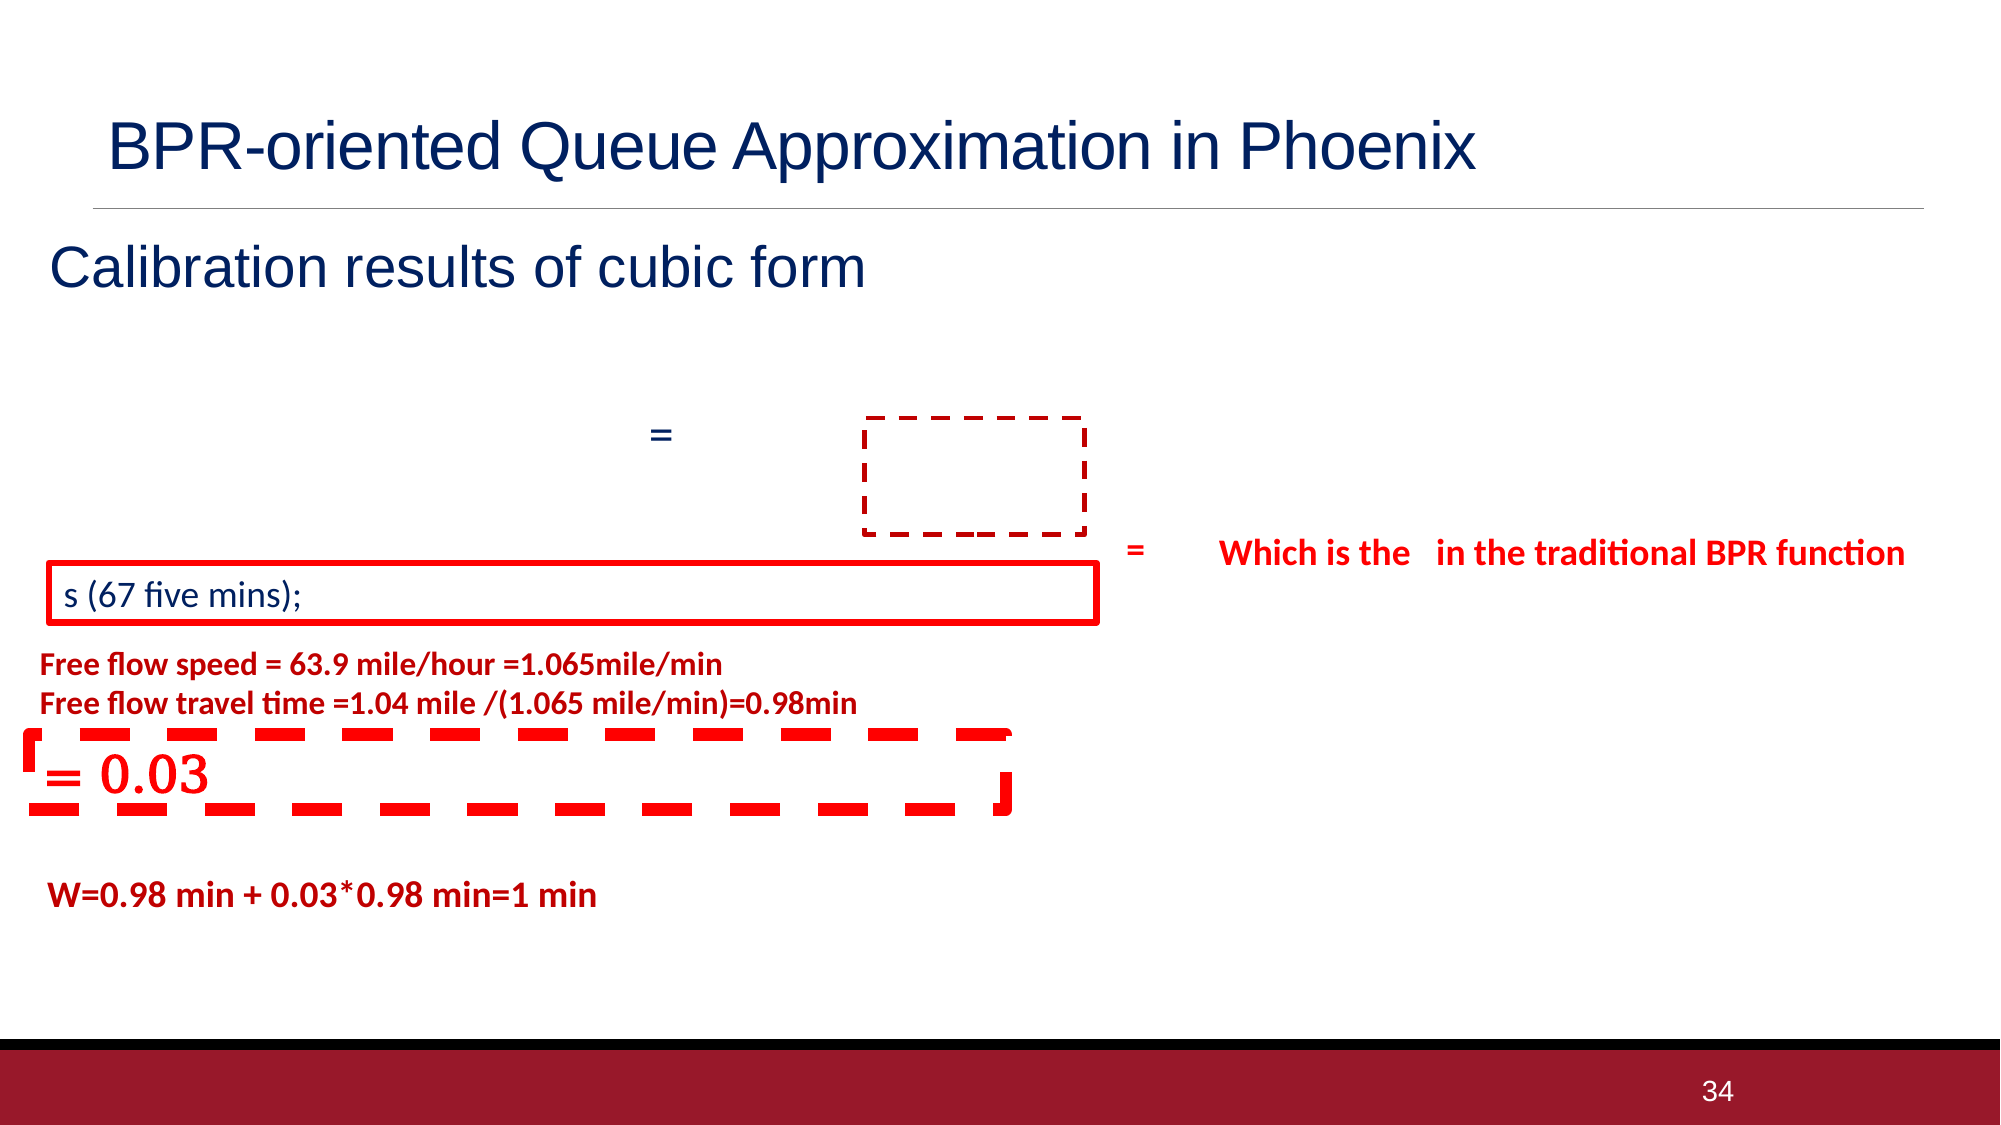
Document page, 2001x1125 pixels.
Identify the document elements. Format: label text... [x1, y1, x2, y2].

text_box Free flow speed = 63.9 mile/hour =1.065mile/min Free flow travel time =1.04 mile /(1.065 mile/min)=0.98min [25, 634, 1262, 729]
text_box [863, 417, 1086, 536]
title BPR-oriented Queue Approximation in Phoenix [92, 75, 1925, 191]
slide_number 34 [1663, 1059, 1750, 1120]
text_box W=0.98 min + 0.03*0.98 min=1 min [32, 863, 1269, 923]
list Calibration results of cubic form [49, 221, 1925, 987]
